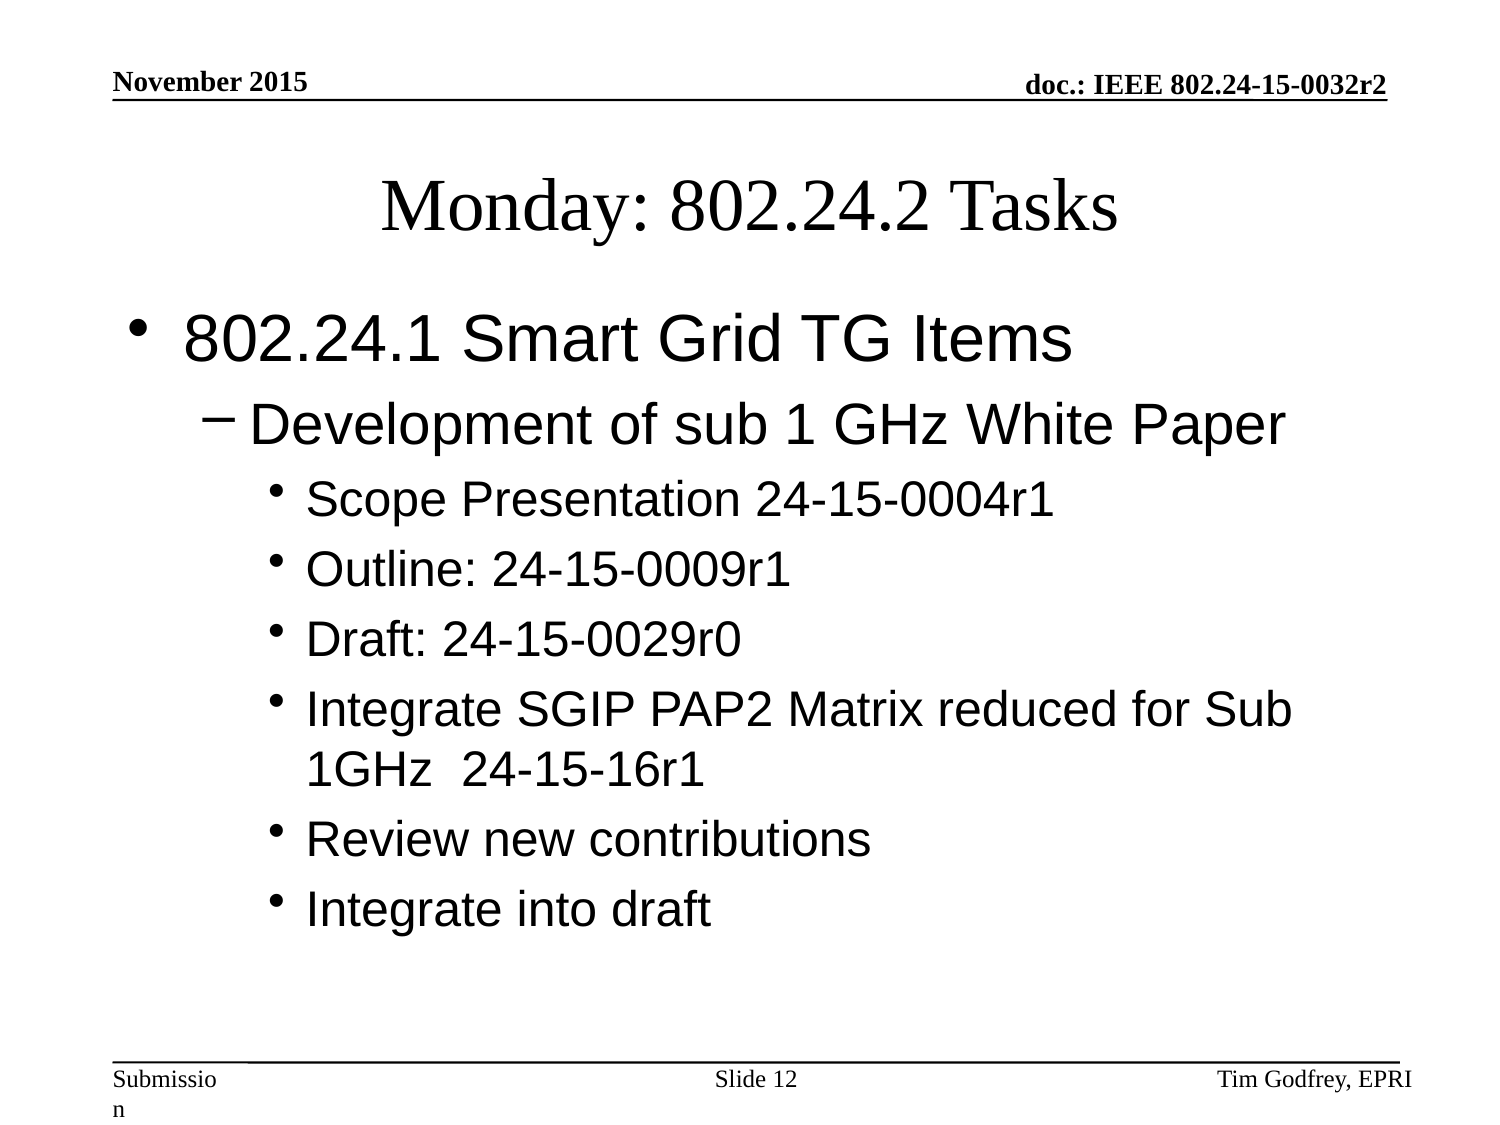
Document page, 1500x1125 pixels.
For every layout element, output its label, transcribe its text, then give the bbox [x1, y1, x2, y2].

slide_number Slide 12 [712, 1062, 800, 1093]
footer Tim Godfrey, EPRI [900, 1062, 1413, 1093]
list 802.24.1 Smart Grid TG Items Development of sub 1 GHz White Paper Scope Presentation 24-15-0004r1 Outline: 24-15-0009r1 Draft: 24-15-0029r0 Integrate SGIP PAP2 Matrix reduced for Sub 1GHz 24-15-16r1 Review new contributions Integrate into draft [112, 287, 1388, 1013]
title Monday: 802.24.2 Tasks [112, 112, 1388, 287]
